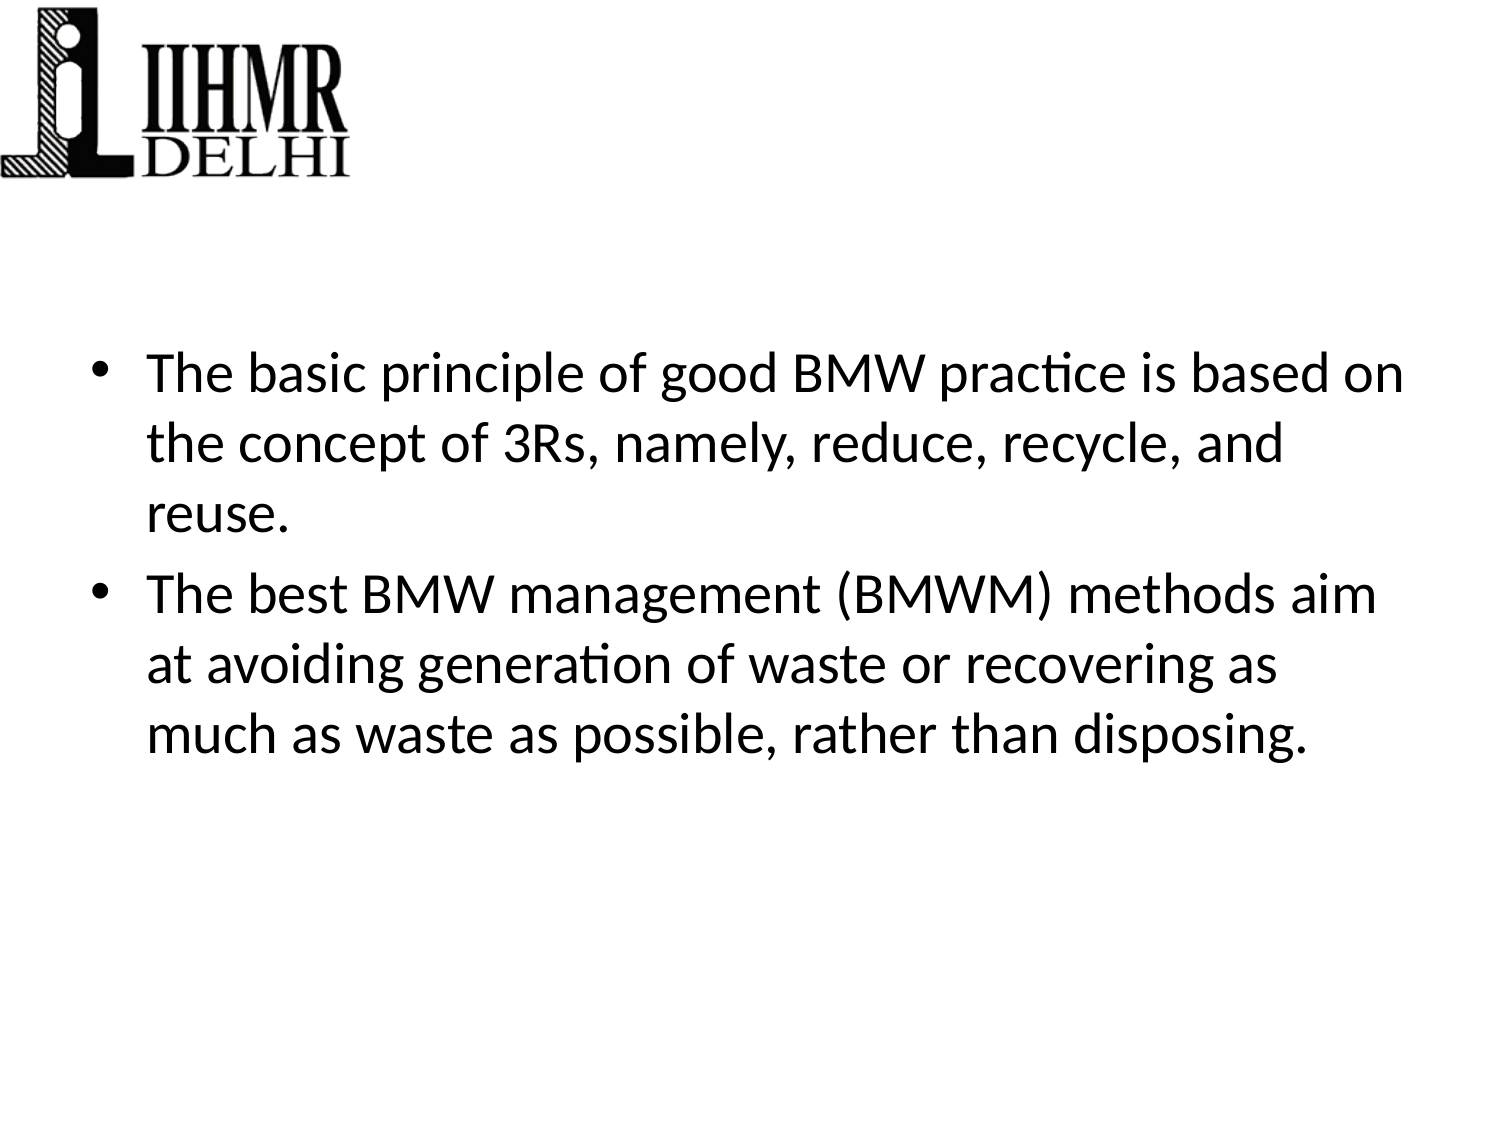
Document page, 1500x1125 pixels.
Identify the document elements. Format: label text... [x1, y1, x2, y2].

picture [0, 3, 373, 180]
list The basic principle of good BMW practice is based on the concept of 3Rs, namely, reduce, recycle, and reuse. The best BMW management (BMWM) methods aim at avoiding generation of waste or recovering as much as waste as possible, rather than disposing. [75, 326, 1425, 1005]
